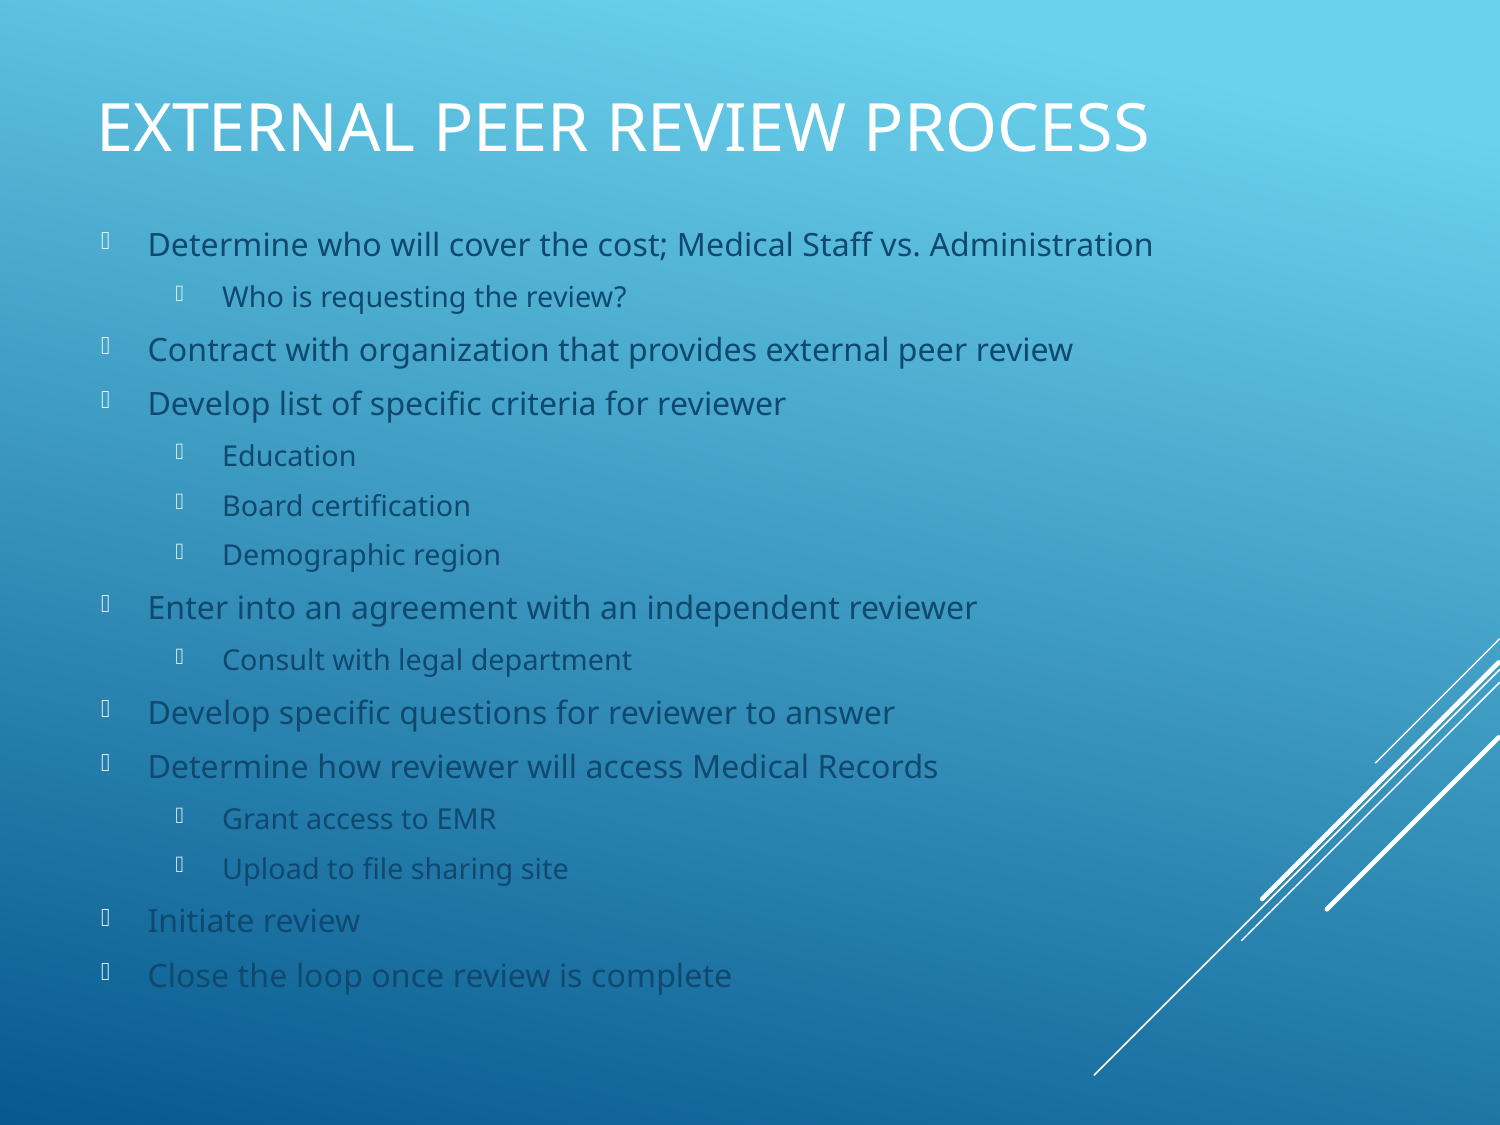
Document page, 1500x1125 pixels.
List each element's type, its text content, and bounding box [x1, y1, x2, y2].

title External Peer Review Process [81, 0, 1295, 250]
list Determine who will cover the cost; Medical Staff vs. Administration Who is requesting the review? Contract with organization that provides external peer review Develop list of specific criteria for reviewer Education Board certification Demographic region Enter into an agreement with an independent reviewer Consult with legal department Develop specific questions for reviewer to answer Determine how reviewer will access Medical Records Grant access to EMR Upload to file sharing site Initiate review Close the loop once review is complete [86, 162, 1436, 1013]
